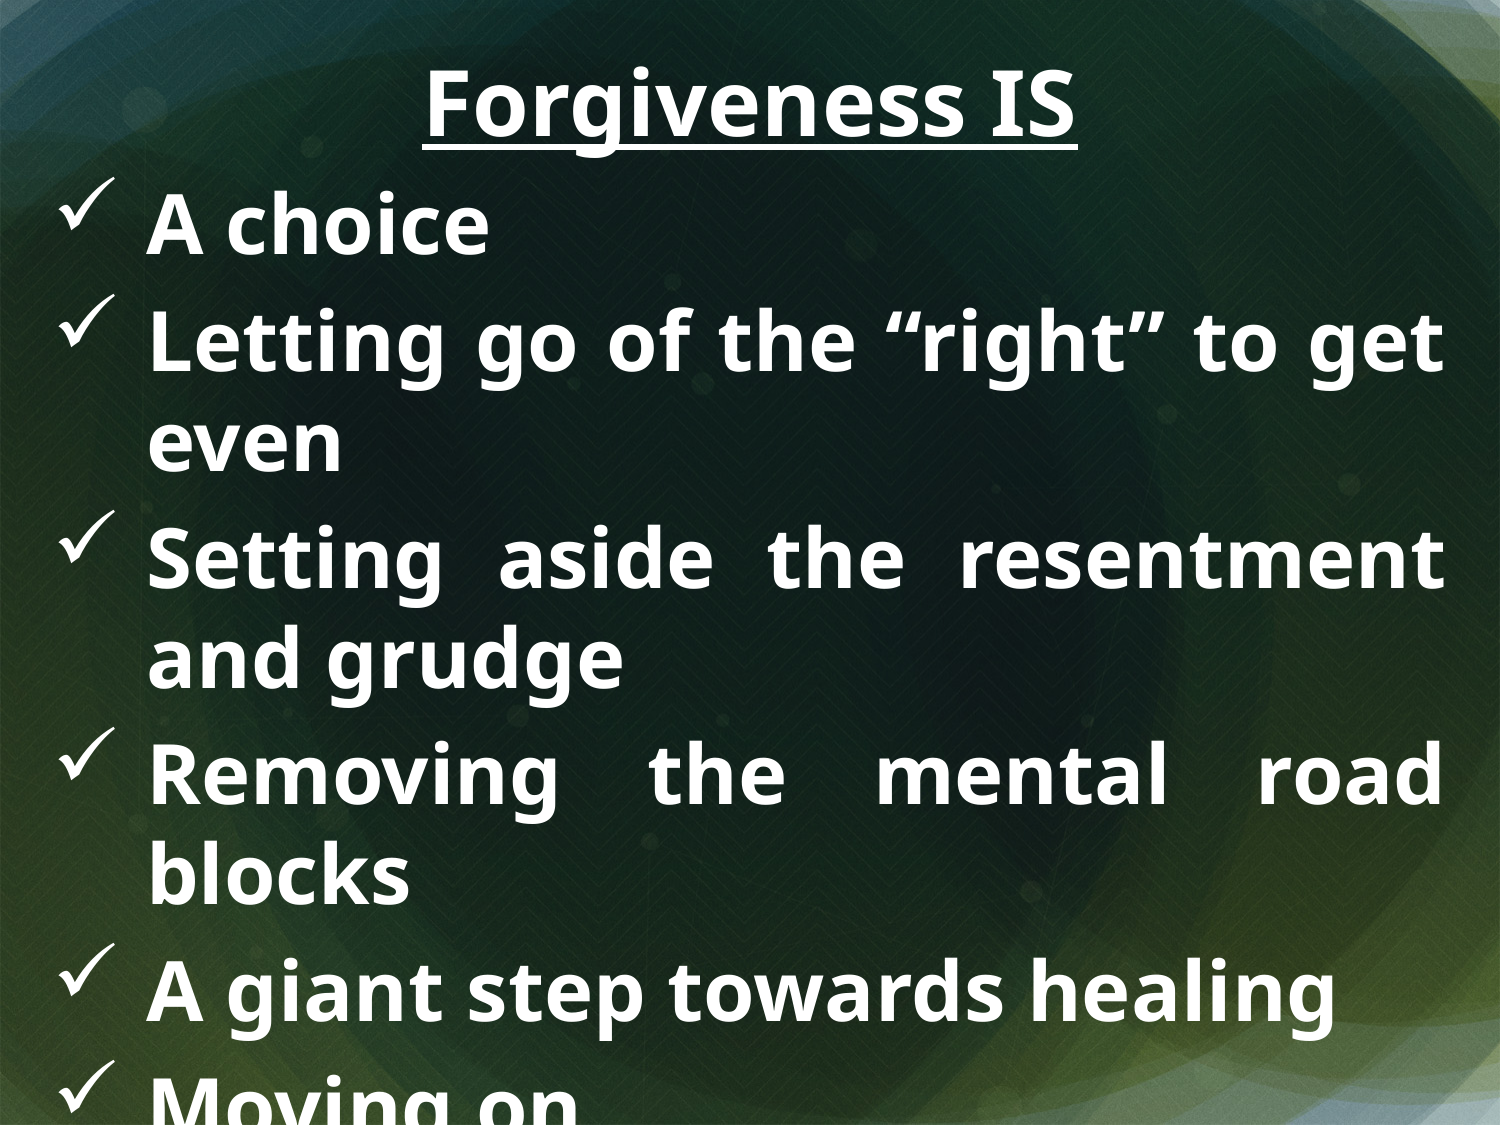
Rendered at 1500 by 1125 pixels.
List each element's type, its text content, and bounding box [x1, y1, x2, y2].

subtitle Forgiveness IS A choice Letting go of the “right” to get even Setting aside the resentment and grudge Removing the mental road blocks A giant step towards healing Moving on An opportunity to display compassion [37, 37, 1463, 1075]
picture [0, 0, 1500, 1125]
